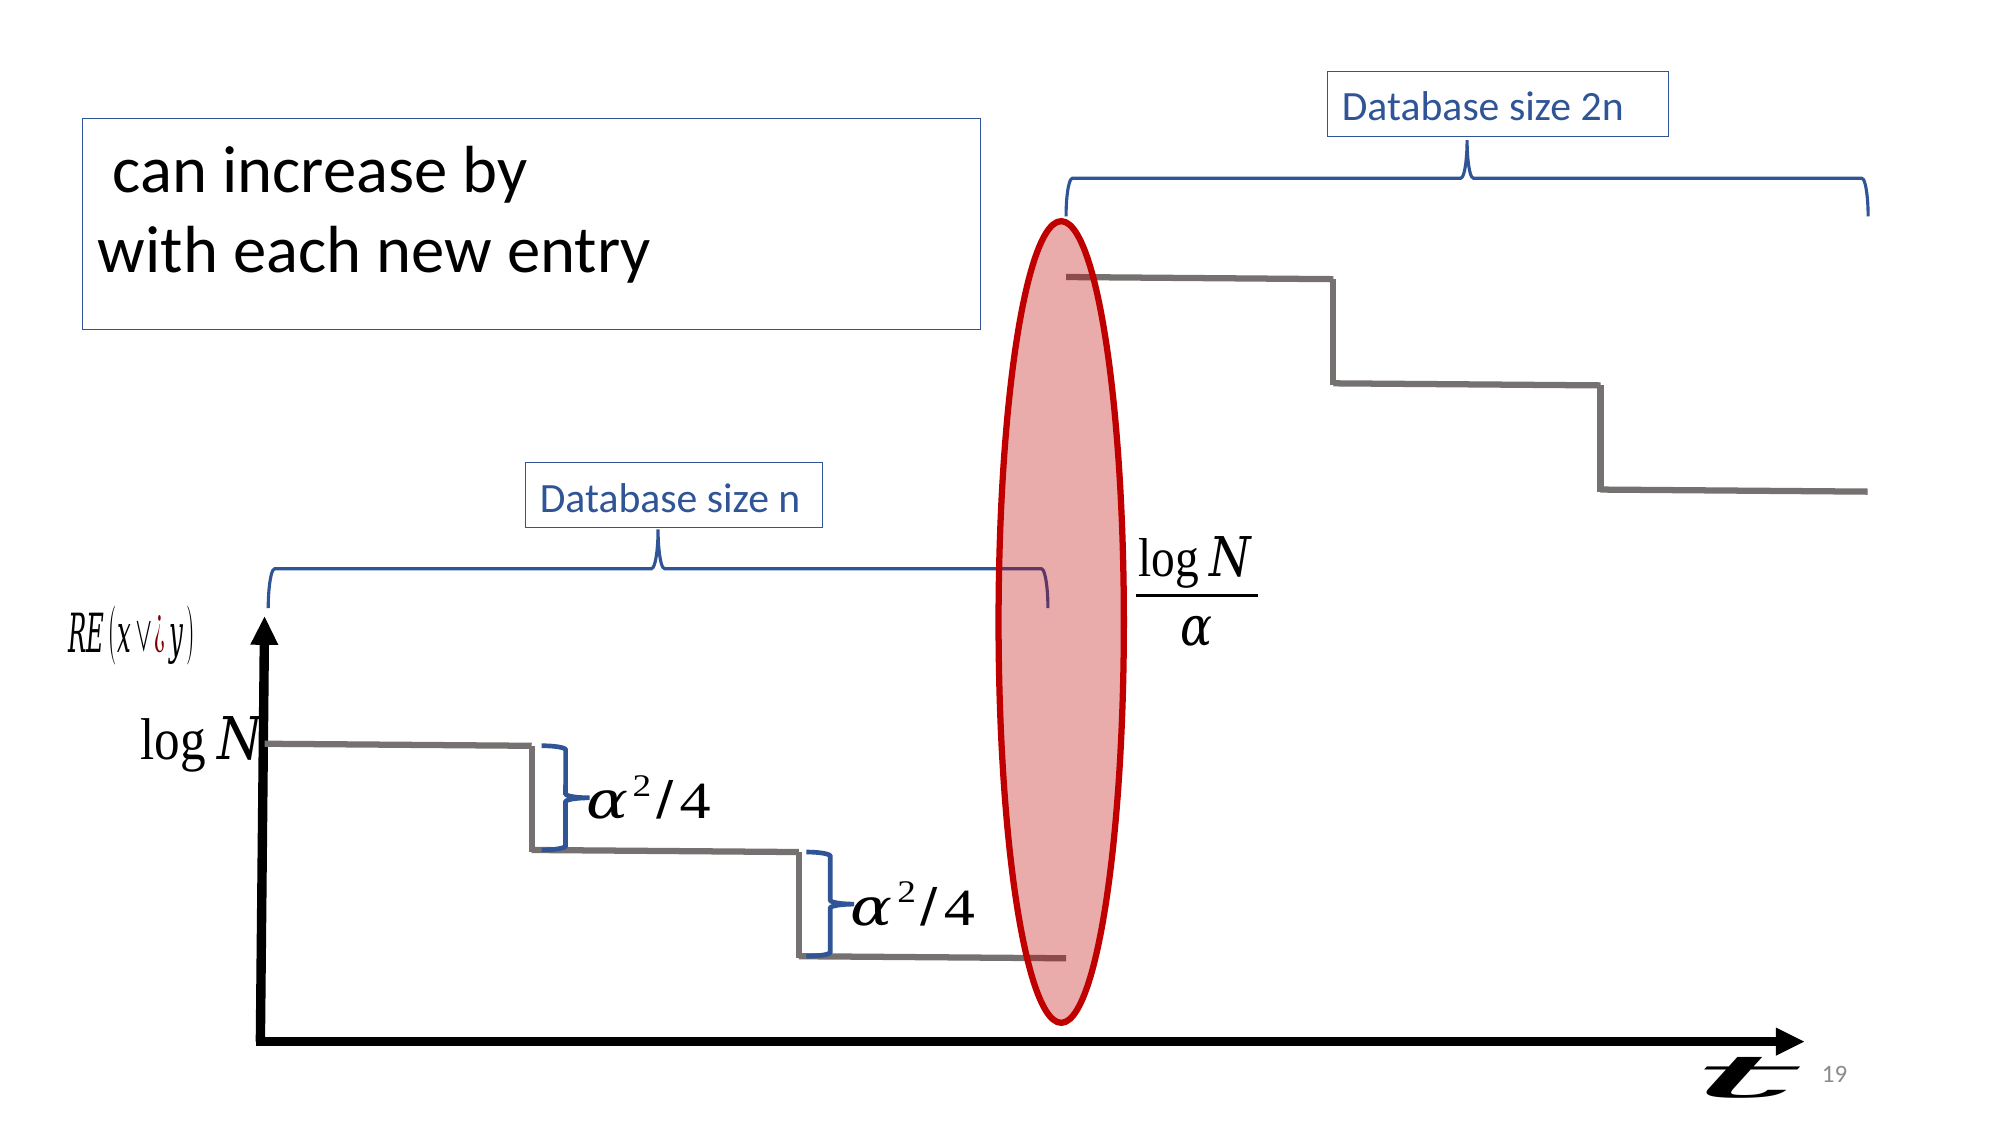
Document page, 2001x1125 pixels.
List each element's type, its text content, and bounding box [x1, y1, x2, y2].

text_box [1065, 140, 1869, 217]
text_box Database size 2n [1327, 71, 1669, 137]
text_box [806, 851, 855, 956]
text_box [541, 745, 590, 849]
text_box Database size n [525, 462, 823, 528]
text_box [997, 220, 1125, 1024]
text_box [260, 616, 265, 1041]
text_box [267, 529, 998, 609]
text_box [532, 849, 799, 853]
slide_number 18 [1412, 1042, 1863, 1103]
